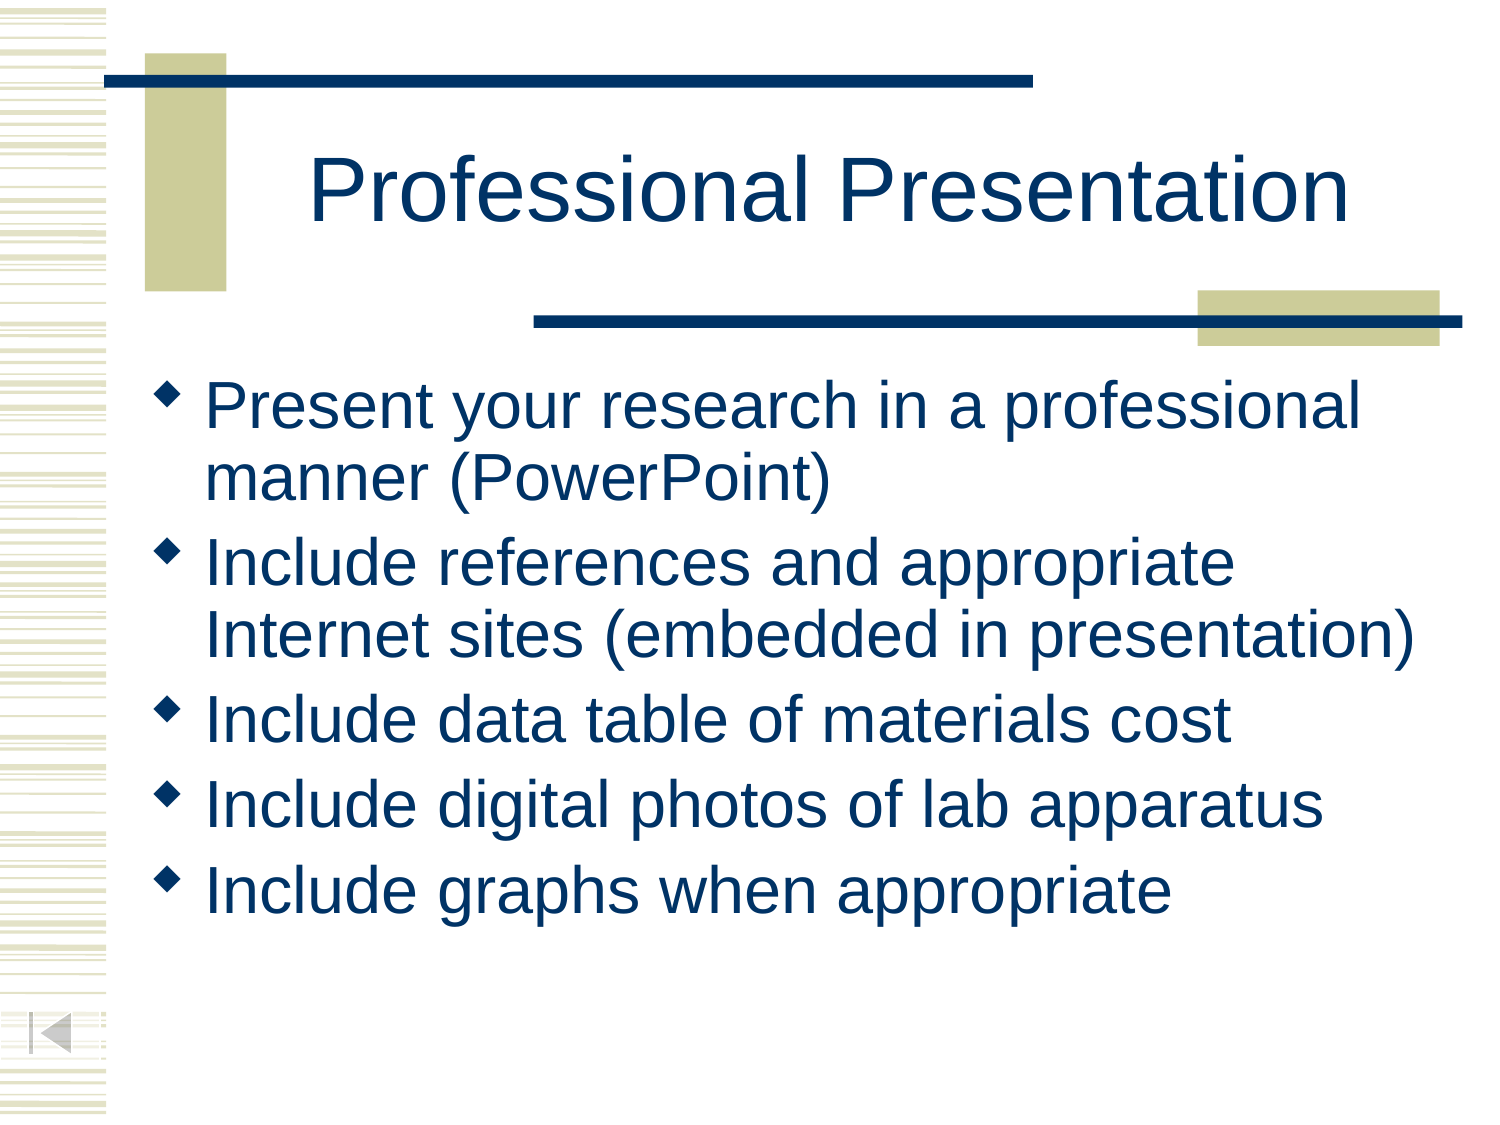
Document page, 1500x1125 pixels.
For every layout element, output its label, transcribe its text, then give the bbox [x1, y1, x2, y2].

list Present your research in a professional manner (PowerPoint) Include references and appropriate Internet sites (embedded in presentation) Include data table of materials cost Include digital photos of lab apparatus Include graphs when appropriate [132, 363, 1439, 1001]
text_box [0, 1003, 100, 1063]
title Professional Presentation [224, 99, 1436, 288]
